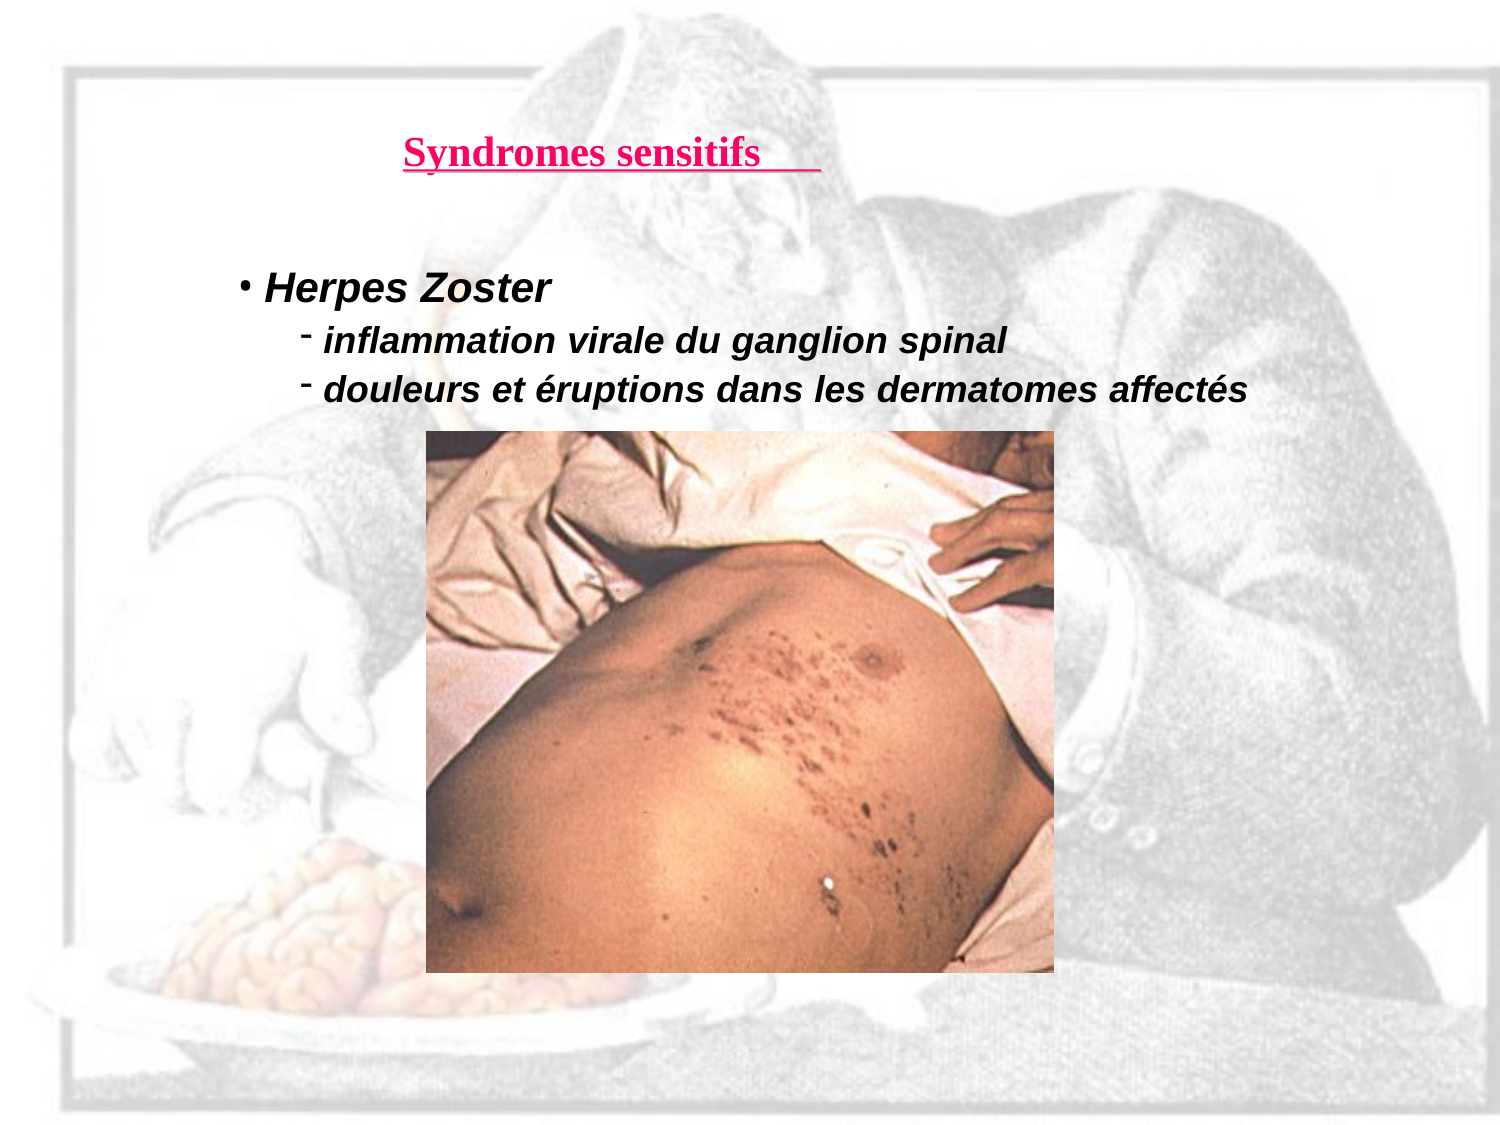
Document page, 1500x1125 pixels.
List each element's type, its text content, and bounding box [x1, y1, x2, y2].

text_box Herpes Zoster inflammation virale du ganglion spinal douleurs et éruptions dans les dermatomes affectés [235, 252, 1252, 410]
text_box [402, 169, 823, 174]
title Syndromes sensitifs [401, 0, 823, 168]
picture [24, 0, 1500, 1125]
